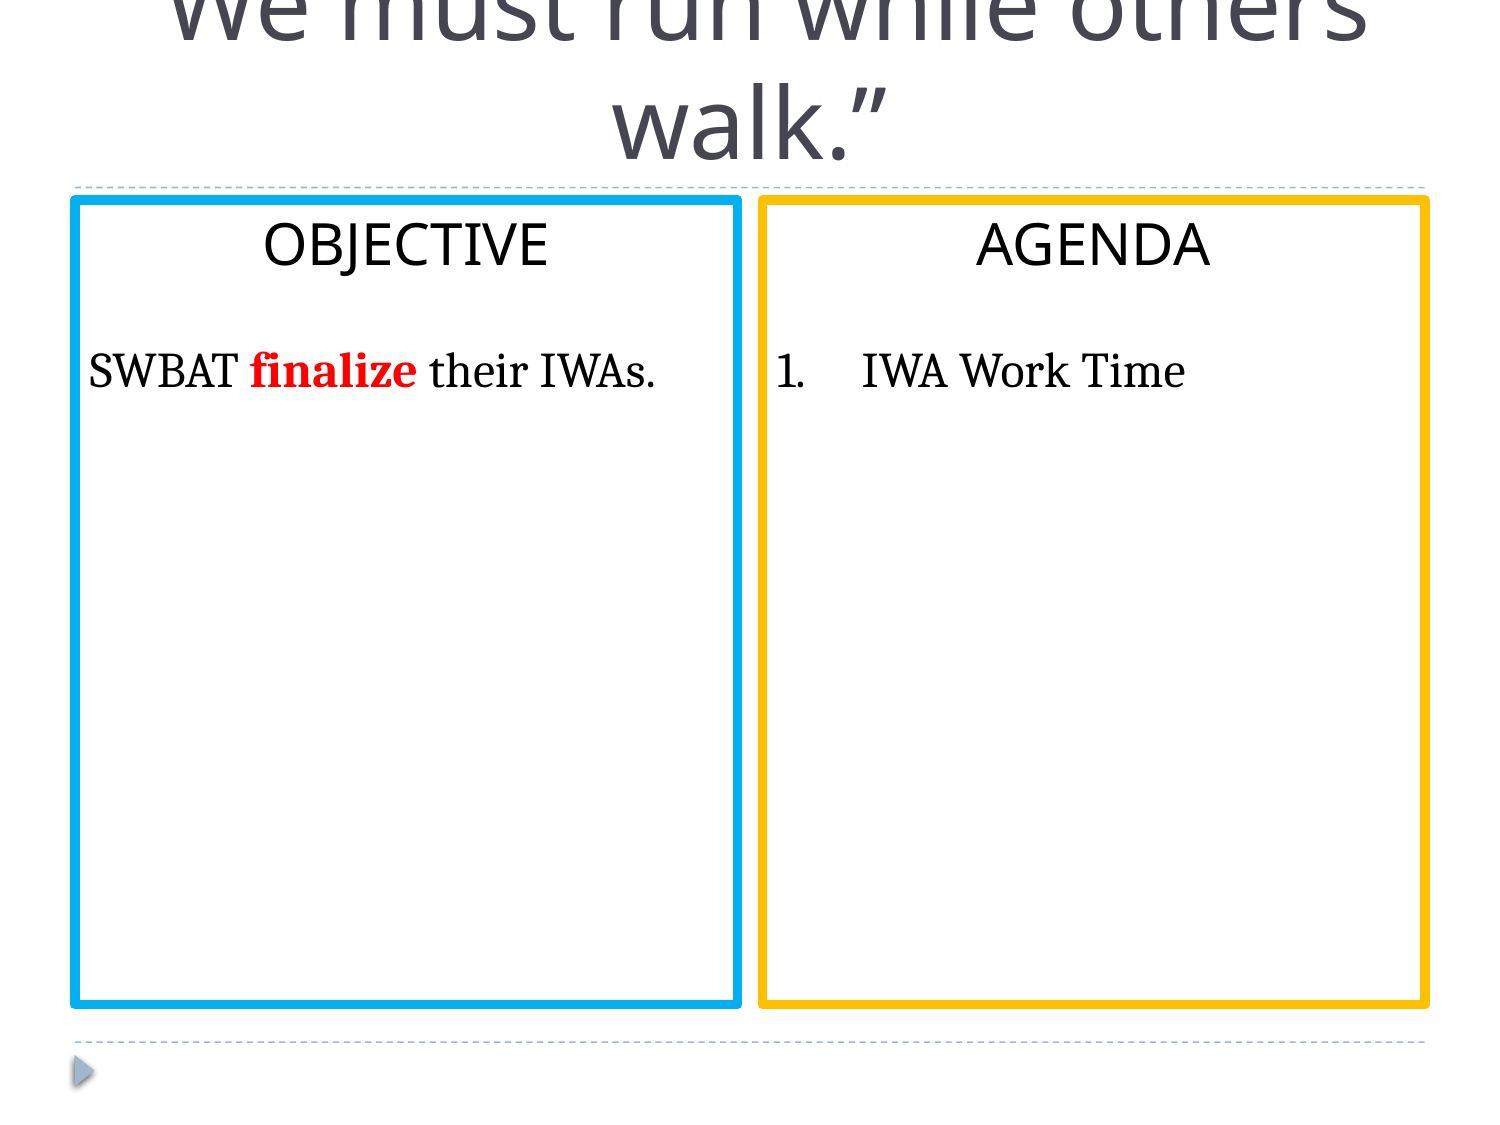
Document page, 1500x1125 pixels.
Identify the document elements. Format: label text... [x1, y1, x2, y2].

text_box AGENDA IWA Work Time [762, 200, 1425, 1005]
text_box OBJECTIVE SWBAT finalize their IWAs. [74, 200, 738, 1005]
title “We must run while others walk.” [75, 37, 1425, 188]
